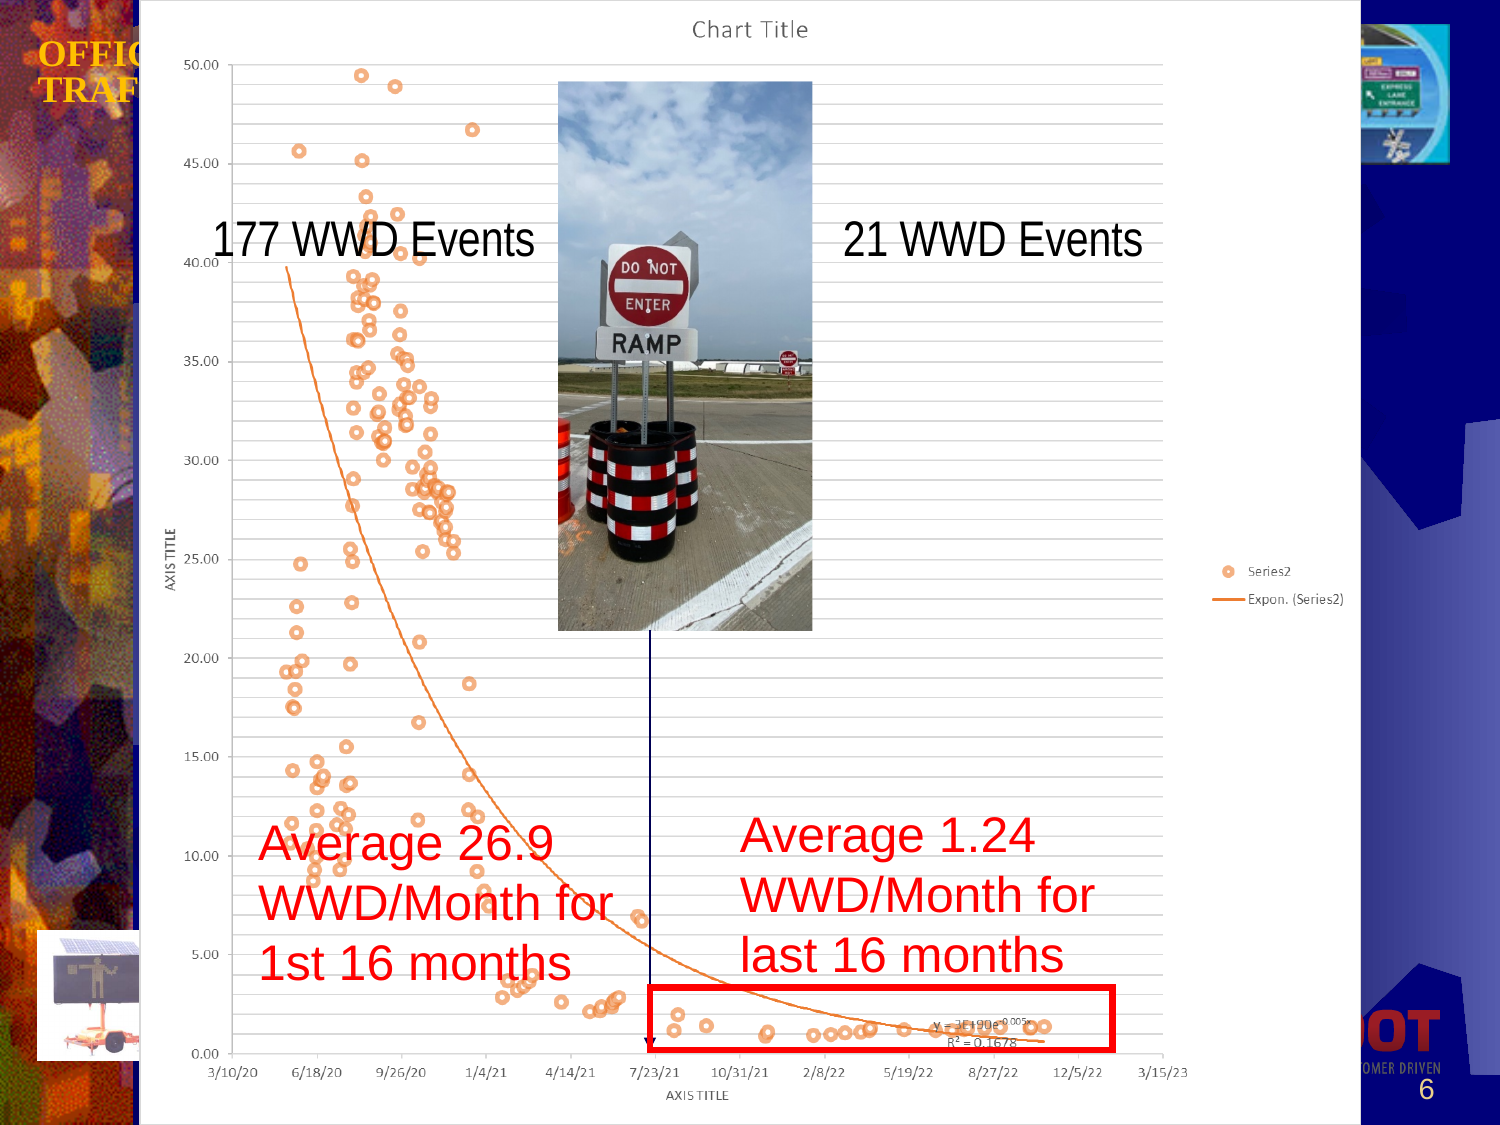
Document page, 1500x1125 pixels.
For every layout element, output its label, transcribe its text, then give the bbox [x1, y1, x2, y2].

picture [139, 0, 1450, 1125]
picture [126, 79, 133, 90]
slide_number 6 [1366, 1037, 1451, 1113]
picture [0, 0, 133, 1125]
